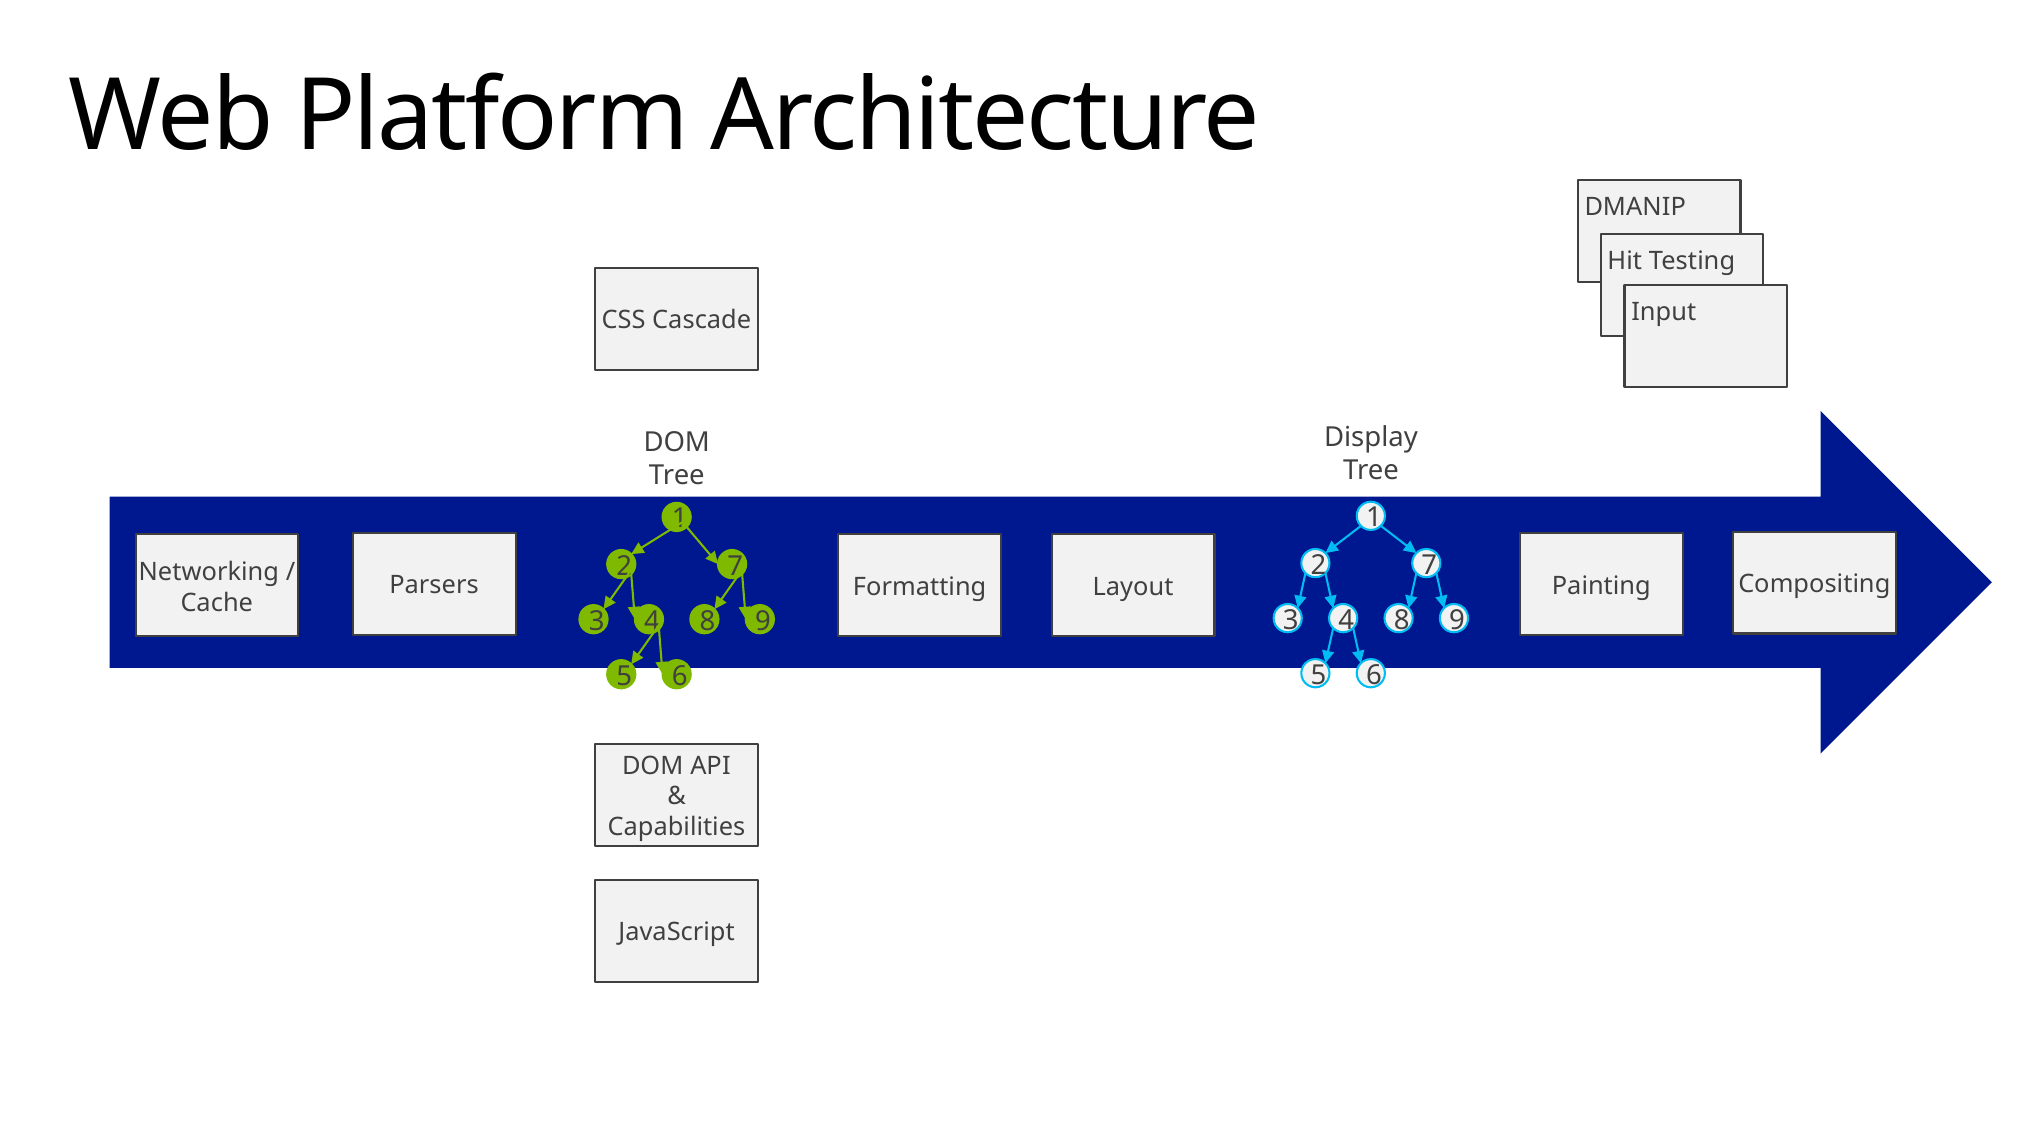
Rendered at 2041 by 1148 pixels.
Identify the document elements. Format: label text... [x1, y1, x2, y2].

text_box [108, 495, 1273, 669]
text_box Formatting [838, 533, 1002, 637]
text_box Painting [1519, 532, 1684, 636]
text_box JavaScript [594, 879, 759, 983]
text_box DOM Tree [586, 416, 767, 498]
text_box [579, 502, 775, 689]
text_box Networking / Cache [135, 534, 299, 637]
text_box Parsers [352, 532, 516, 636]
text_box Hit Testing [1600, 233, 1764, 337]
text_box Input [1624, 284, 1788, 388]
text_box CSS Cascade [594, 267, 759, 371]
text_box DOM API & Capabilities [594, 743, 759, 846]
text_box DMANIP [1577, 179, 1741, 283]
title Web Platform Architecture [45, 48, 1996, 199]
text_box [1273, 410, 1469, 688]
text_box [1469, 410, 1993, 755]
text_box Compositing [1732, 531, 1897, 634]
text_box Layout [1051, 533, 1215, 637]
